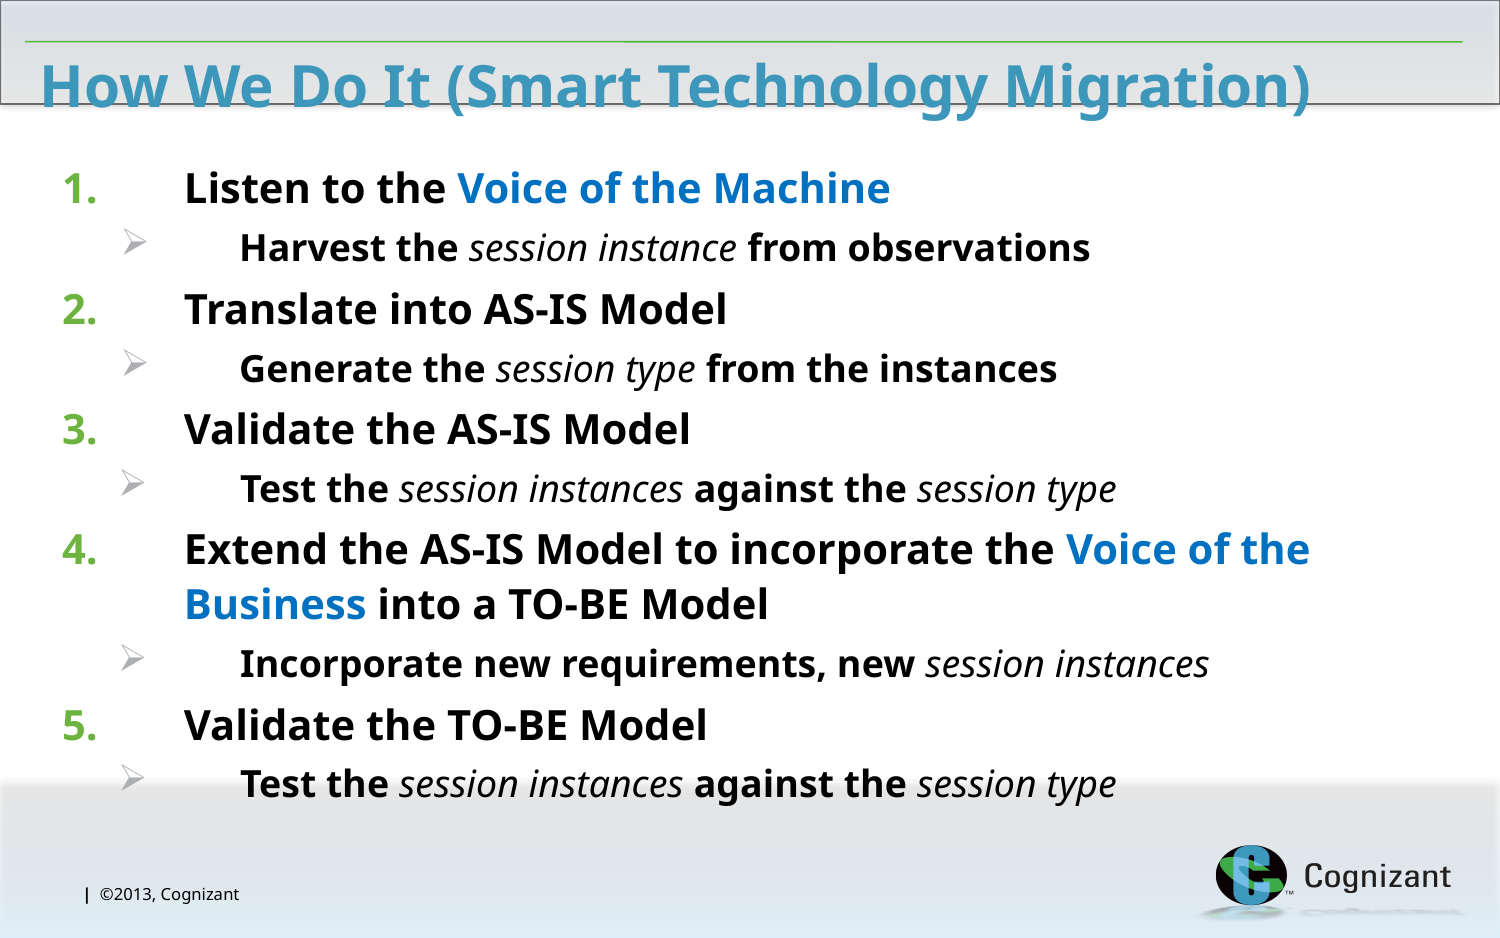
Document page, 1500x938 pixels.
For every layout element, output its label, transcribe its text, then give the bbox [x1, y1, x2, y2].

list Listen to the Voice of the Machine Harvest the session instance from observations Translate into AS-IS Model Generate the session type from the instances Validate the AS-IS Model Test the session instances against the session type Extend the AS-IS Model to incorporate the Voice of the Business into a TO-BE Model Incorporate new requirements, new session instances Validate the TO-BE Model Test the session instances against the session type [46, 149, 1431, 894]
title How We Do It (Smart Technology Migration) [24, 41, 1438, 178]
picture [1165, 838, 1488, 938]
